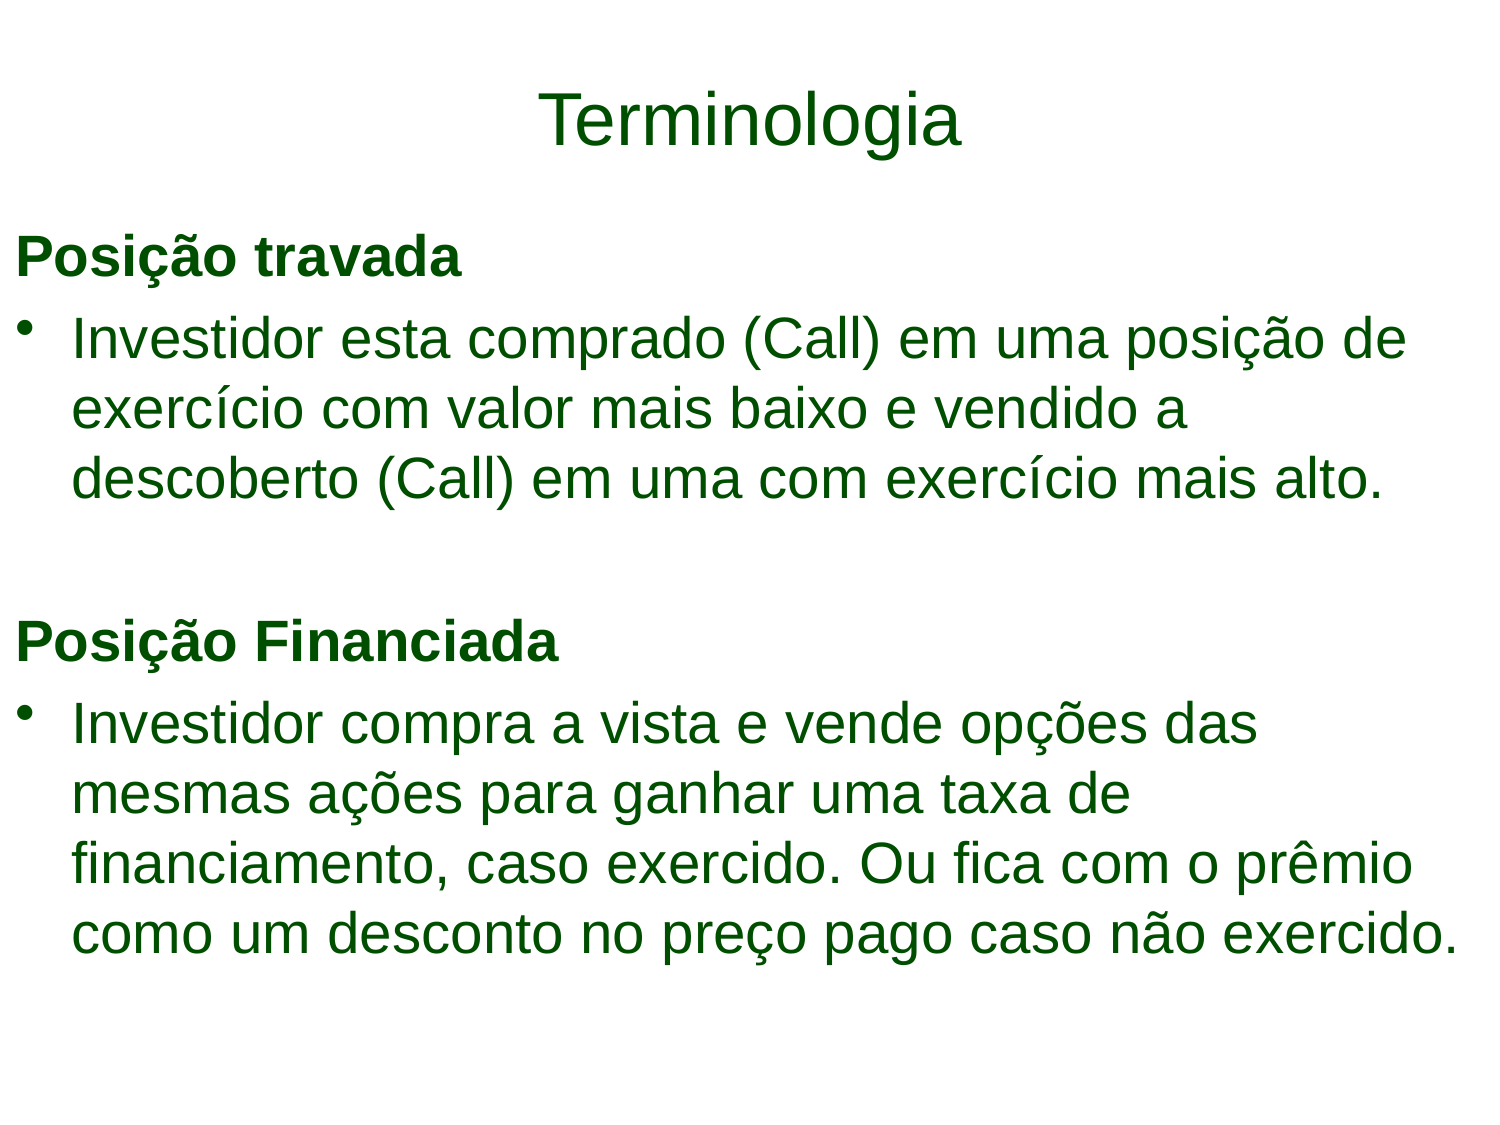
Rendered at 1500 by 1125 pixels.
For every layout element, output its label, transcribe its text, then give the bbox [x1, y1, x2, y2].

title Terminologia [0, 45, 1500, 197]
list Posição travada Investidor esta comprado (Call) em uma posição de exercício com valor mais baixo e vendido a descoberto (Call) em uma com exercício mais alto. Posição Financiada Investidor compra a vista e vende opções das mesmas ações para ganhar uma taxa de financiamento, caso exercido. Ou fica com o prêmio como um desconto no preço pago caso não exercido. [0, 210, 1500, 1125]
